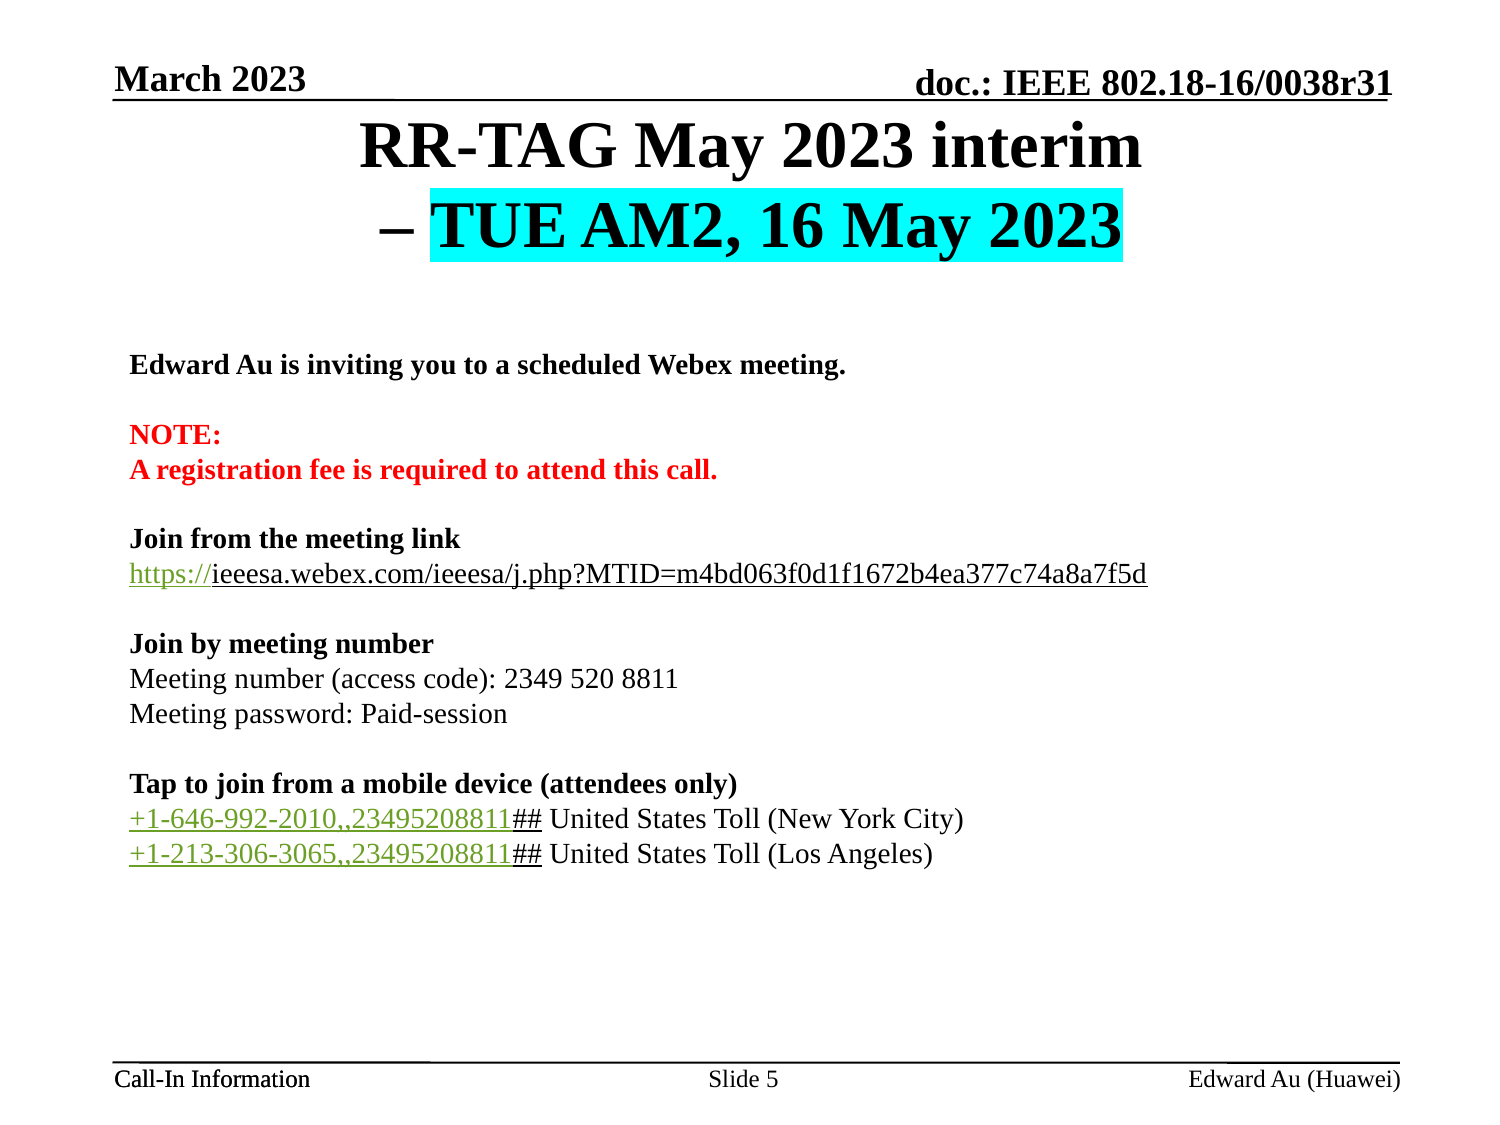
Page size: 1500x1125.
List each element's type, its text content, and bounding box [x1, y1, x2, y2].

list Edward Au is inviting you to a scheduled Webex meeting. NOTE: A registration fee is required to attend this call. Join from the meeting link https://ieeesa.webex.com/ieeesa/j.php?MTID=m4bd063f0d1f1672b4ea377c74a8a7f5d Join by meeting number Meeting number (access code): 2349 520 8811 Meeting password: Paid-session Tap to join from a mobile device (attendees only) +1-646-992-2010,,23495208811## United States Toll (New York City) +1-213-306-3065,,23495208811## United States Toll (Los Angeles) [114, 337, 1404, 976]
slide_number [114, 54, 501, 99]
slide_number Slide 5 [687, 1061, 800, 1123]
title RR-TAG May 2023 interim – TUE AM2, 16 May 2023 [114, 99, 1390, 263]
footer Edward Au (Huawei) [878, 1061, 1402, 1093]
